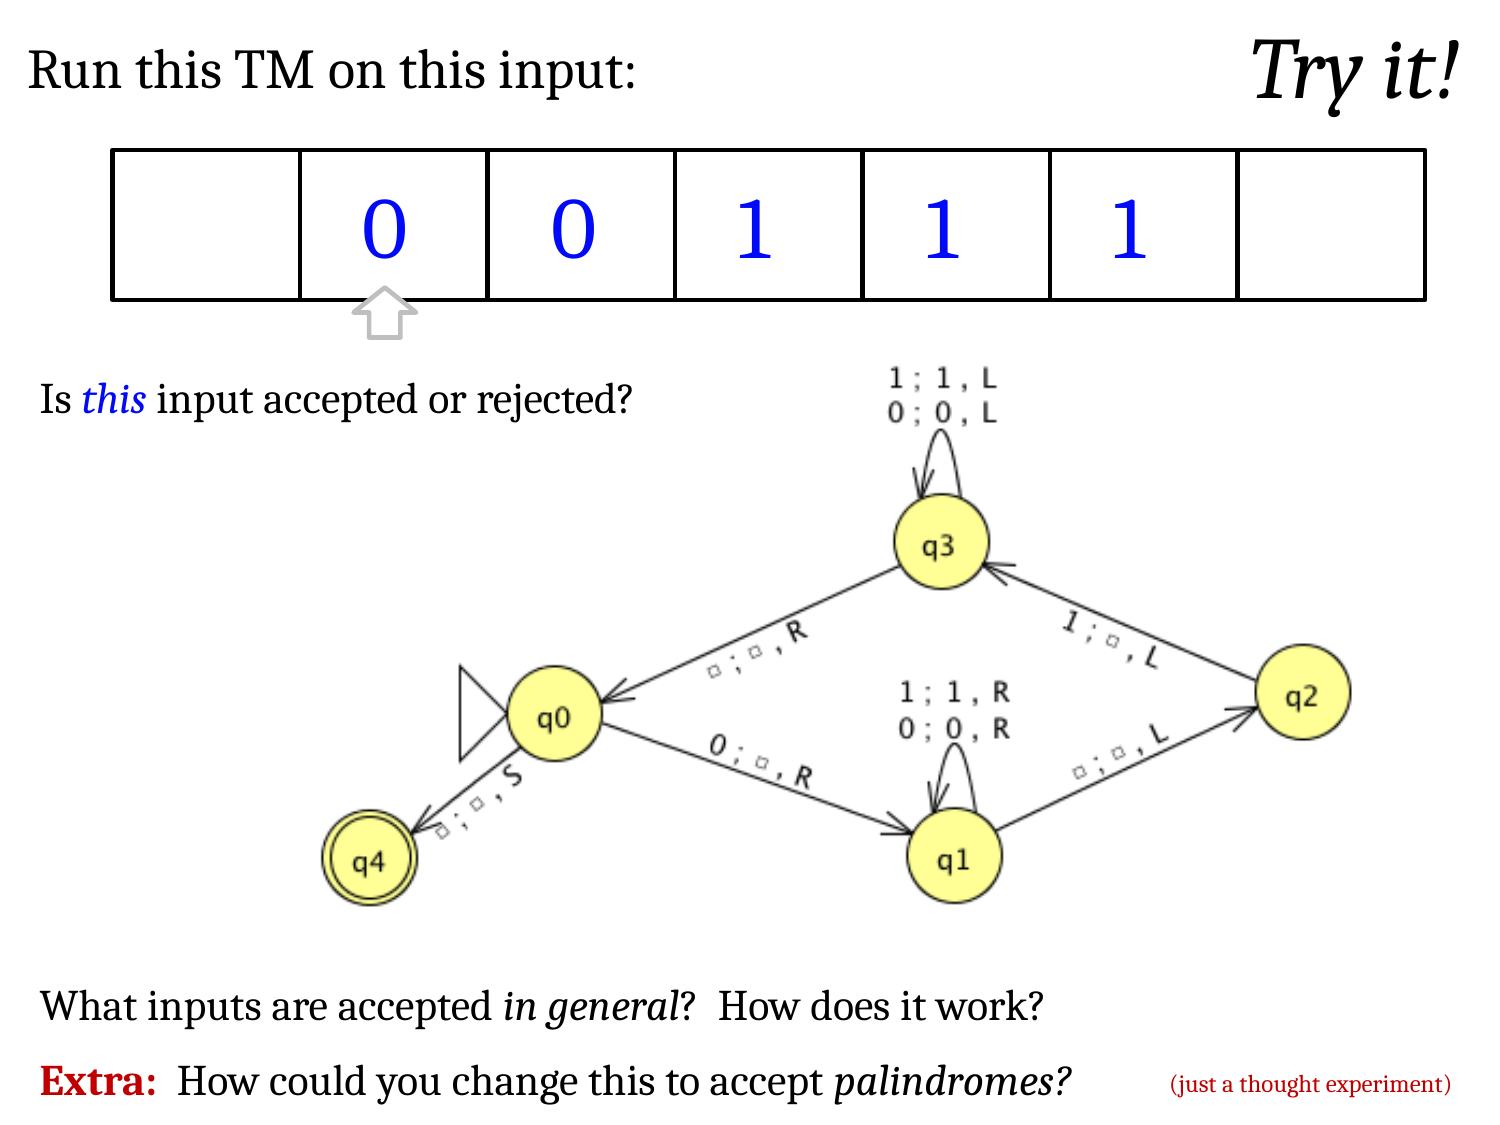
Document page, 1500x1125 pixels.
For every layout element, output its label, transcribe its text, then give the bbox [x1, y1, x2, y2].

text_box What inputs are accepted in general? How does it work? [24, 969, 1150, 1037]
text_box Extra: How could you change this to accept palindromes? [24, 1044, 1313, 1112]
text_box [1237, 149, 1425, 300]
text_box [675, 149, 862, 300]
text_box 1 [724, 163, 839, 284]
text_box [112, 149, 300, 300]
text_box [1050, 149, 1237, 300]
text_box 1 [911, 163, 1026, 284]
text_box [300, 149, 487, 300]
text_box Run this TM on this input: [12, 24, 1163, 108]
text_box 0 [536, 163, 651, 284]
text_box Is this input accepted or rejected? [24, 362, 294, 430]
text_box 1 [1099, 163, 1214, 284]
text_box 0 [348, 163, 463, 284]
picture [299, 312, 1401, 962]
text_box [487, 149, 675, 300]
text_box Try it! [1174, 3, 1475, 124]
text_box [862, 149, 1050, 300]
text_box (just a thought experiment) [1154, 1059, 1468, 1105]
text_box [356, 287, 413, 310]
